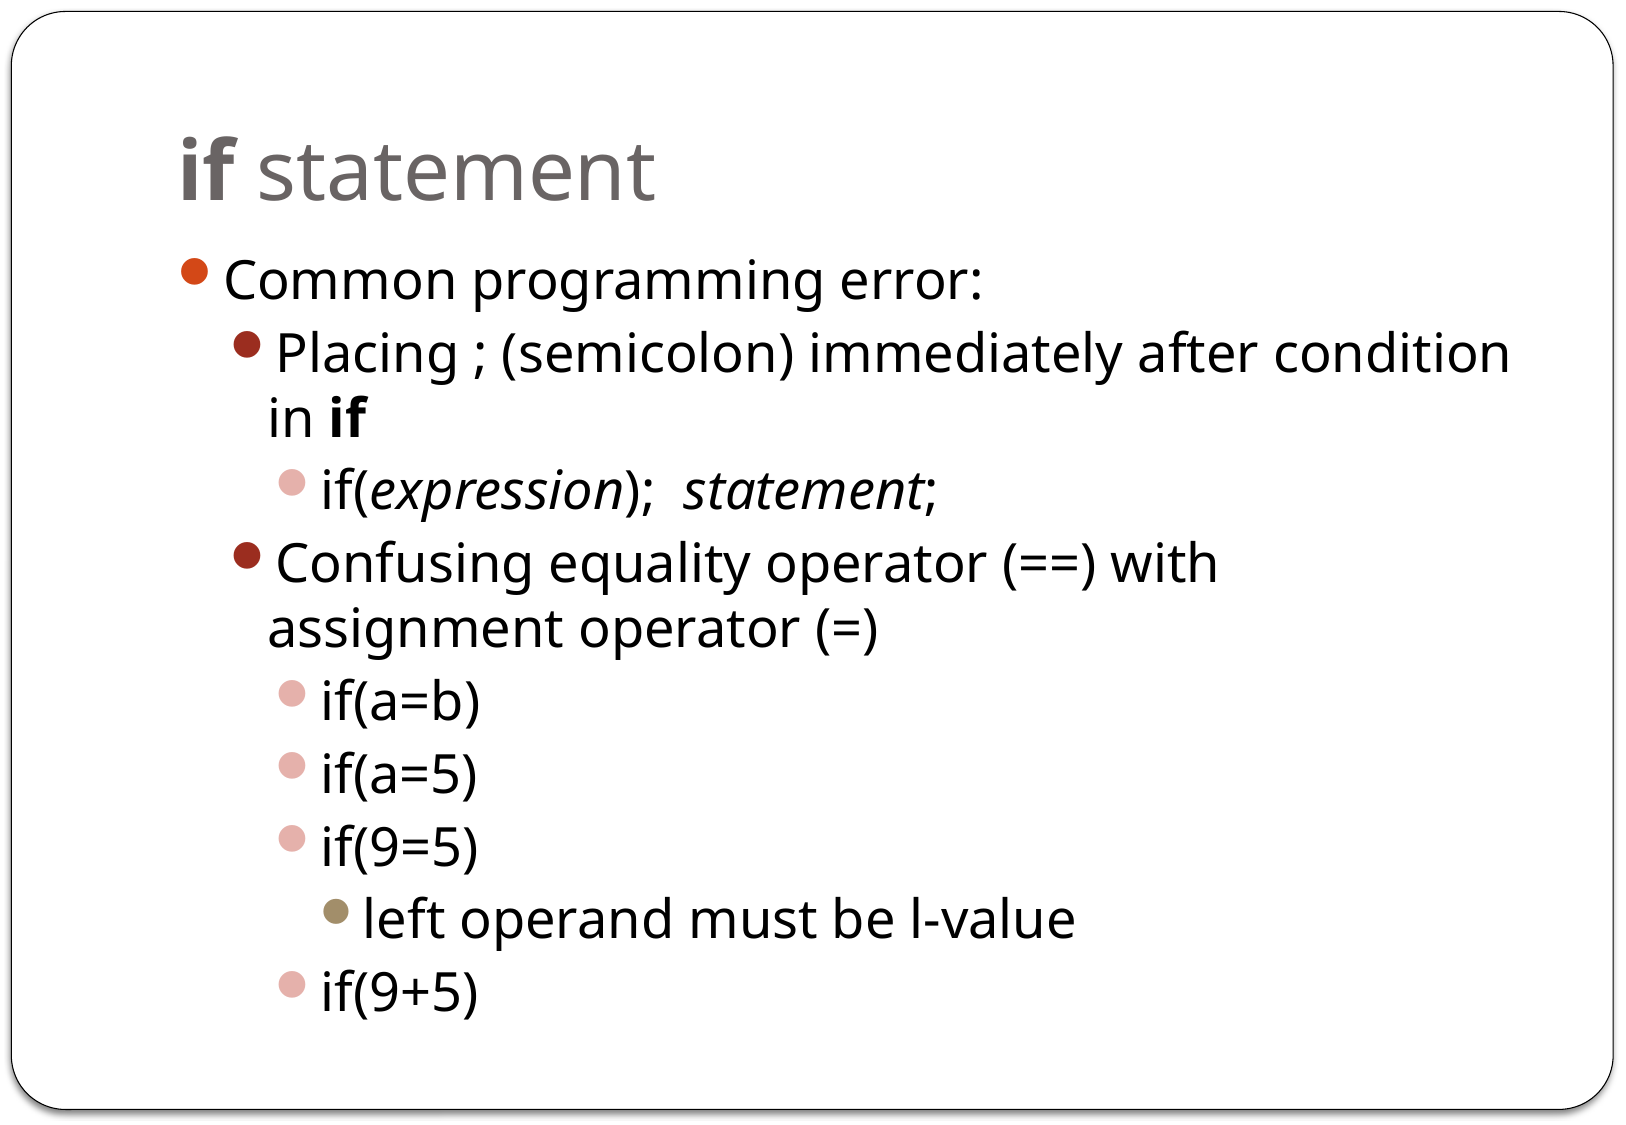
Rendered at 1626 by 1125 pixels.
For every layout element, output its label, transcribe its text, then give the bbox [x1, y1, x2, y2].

title if statement [162, 45, 1544, 233]
list Common programming error: Placing ; (semicolon) immediately after condition in if if(expression); statement; Confusing equality operator (==) with assignment operator (=) if(a=b) if(a=5) if(9=5) left operand must be l-value if(9+5) [162, 237, 1544, 1088]
